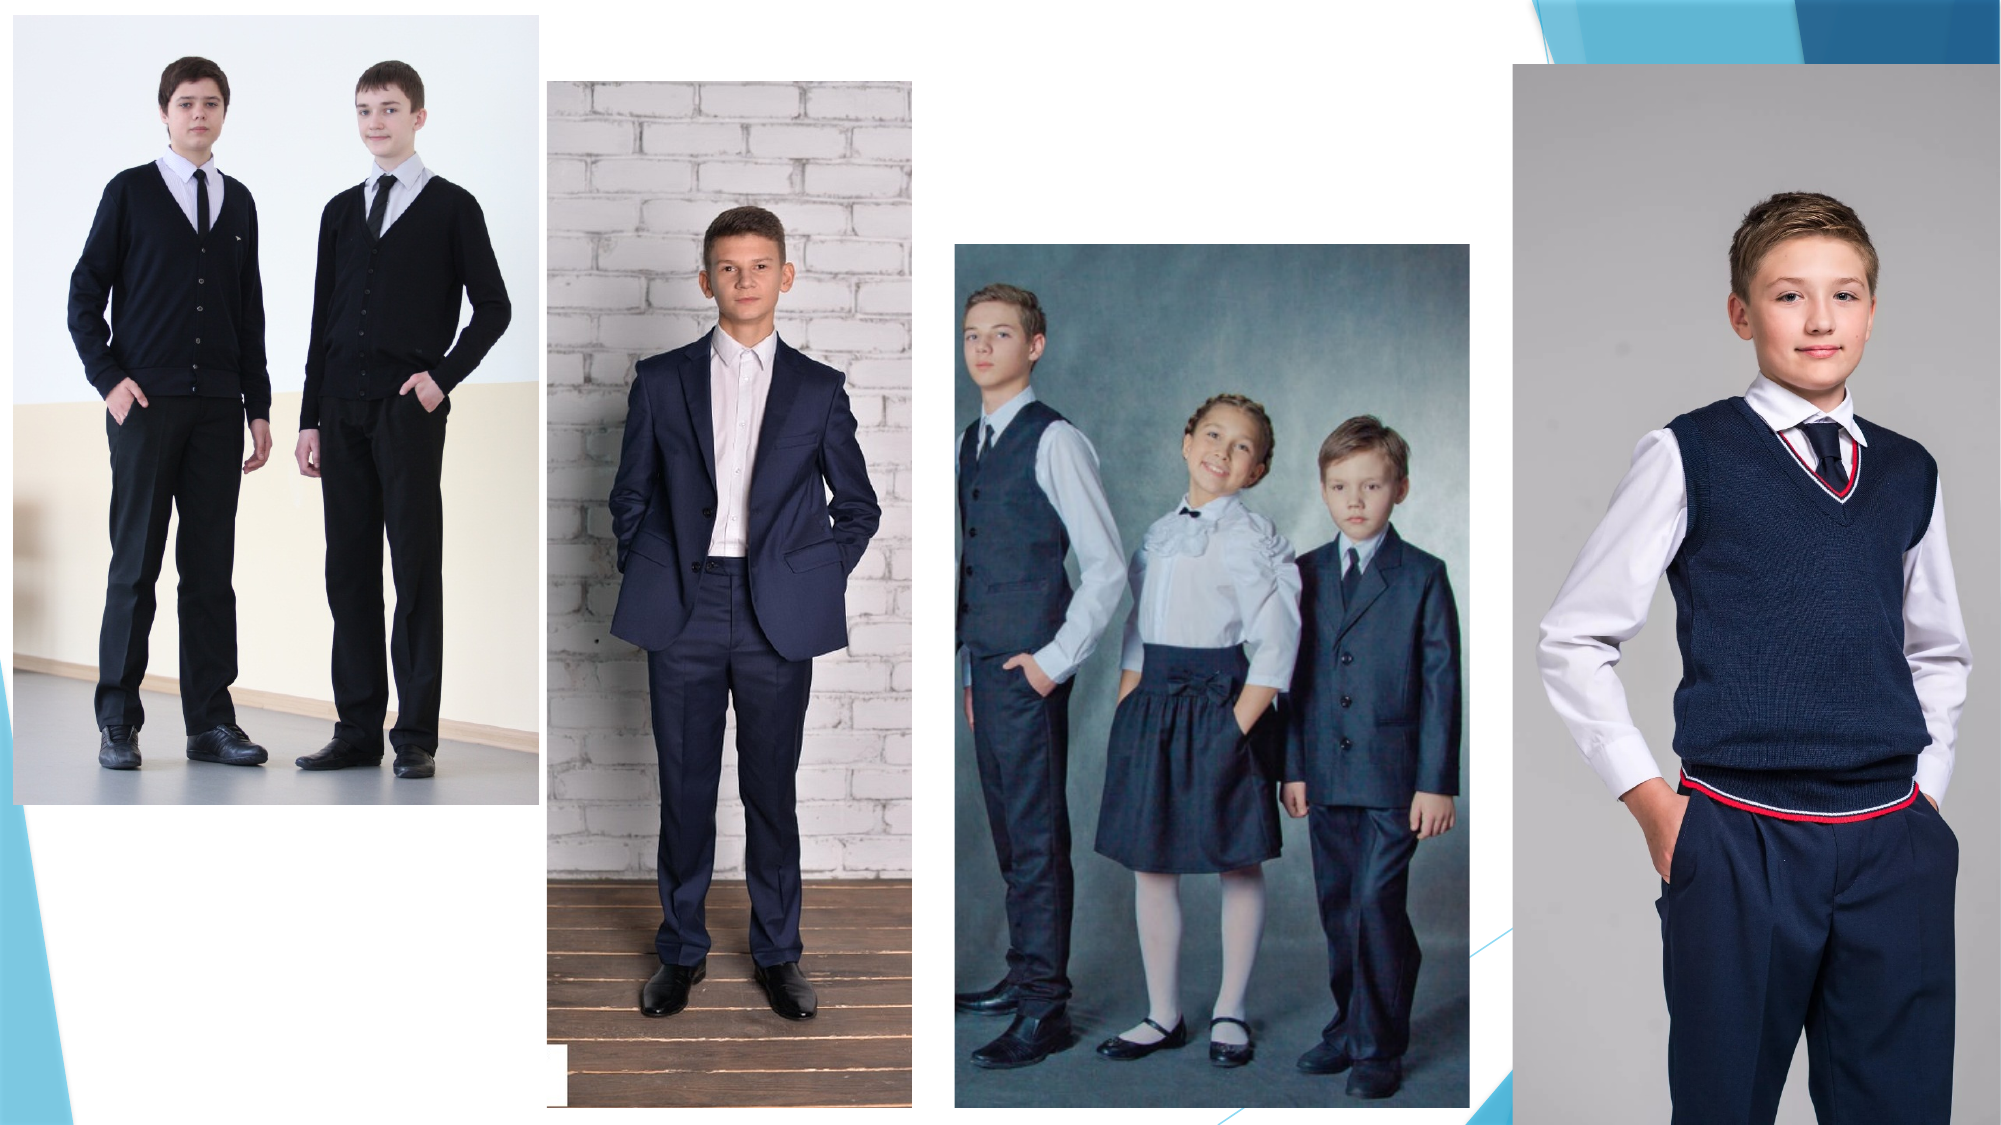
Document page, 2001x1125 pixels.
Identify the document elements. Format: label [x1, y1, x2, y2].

picture [546, 81, 913, 1109]
picture [12, 15, 540, 805]
picture [1511, 64, 2000, 1125]
picture [954, 244, 1471, 1109]
